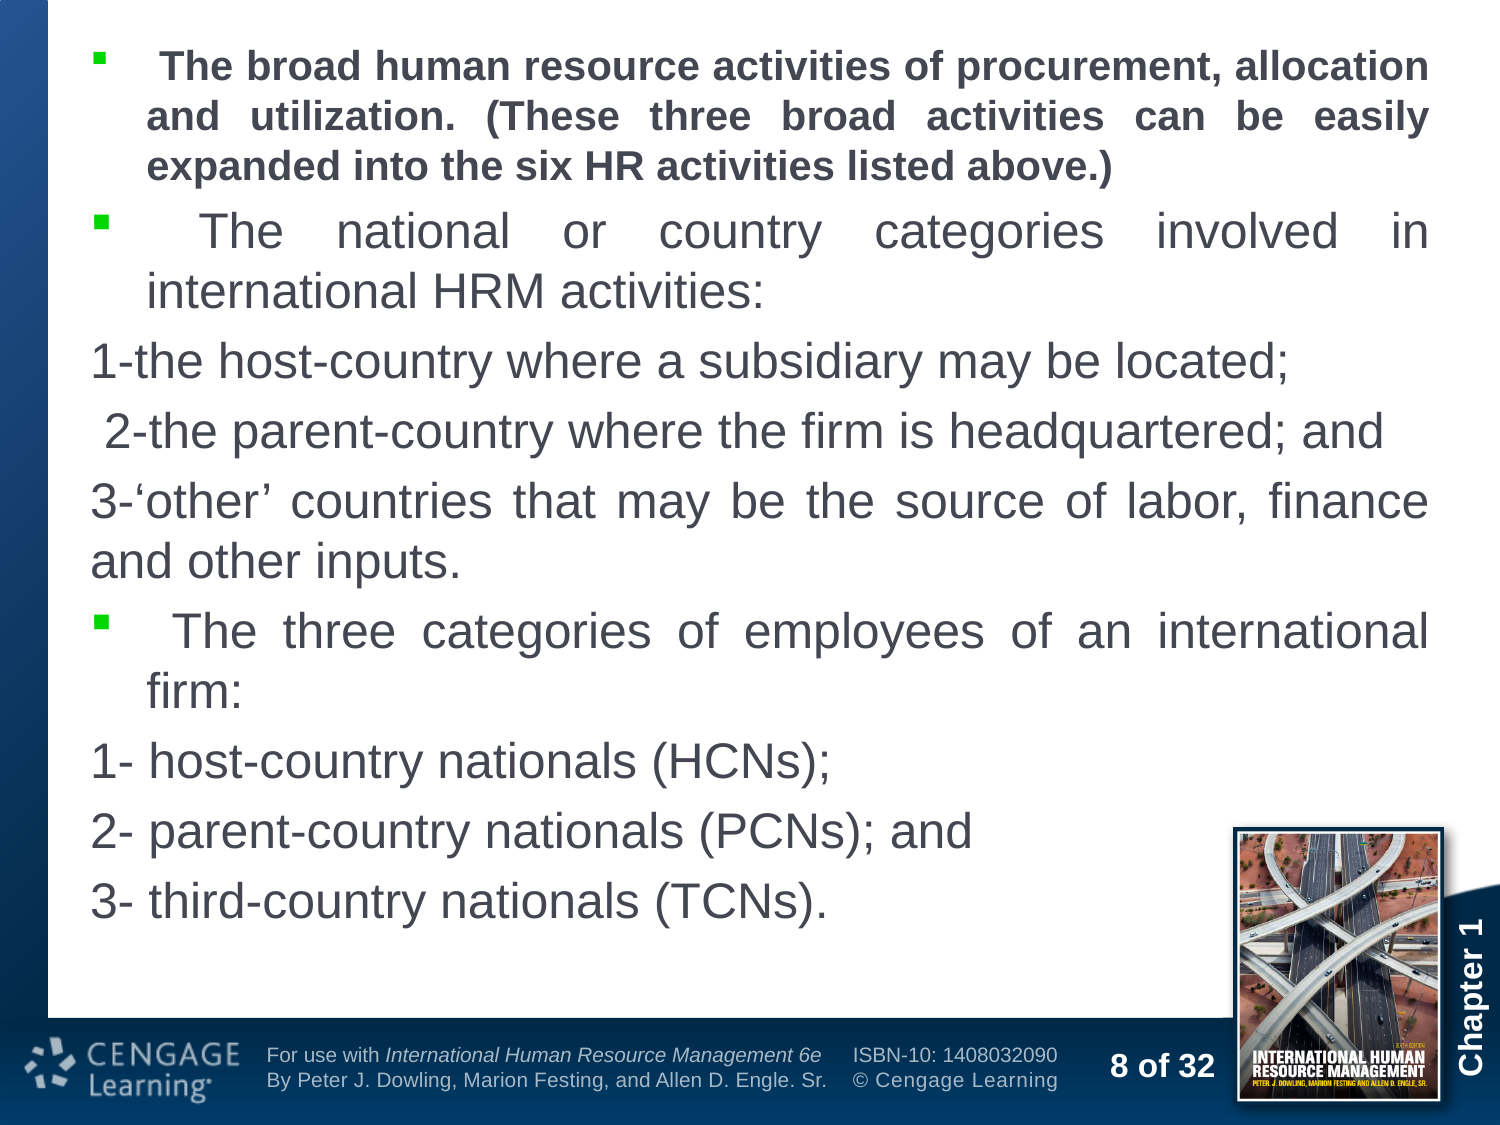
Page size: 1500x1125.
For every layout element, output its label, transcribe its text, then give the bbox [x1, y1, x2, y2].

picture [0, 883, 1500, 1125]
list The broad human resource activities of procurement, allocation and utilization. (These three broad activities can be easily expanded into the six HR activities listed above.) The national or country categories involved in international HRM activities: 1-the host-country where a subsidiary may be located; 2-the parent-country where the firm is headquartered; and 3-‘other’ countries that may be the source of labor, finance and other inputs. The three categories of employees of an international firm: 1- host-country nationals (HCNs); 2- parent-country nationals (PCNs); and 3- third-country nationals (TCNs). [75, 30, 1446, 1012]
